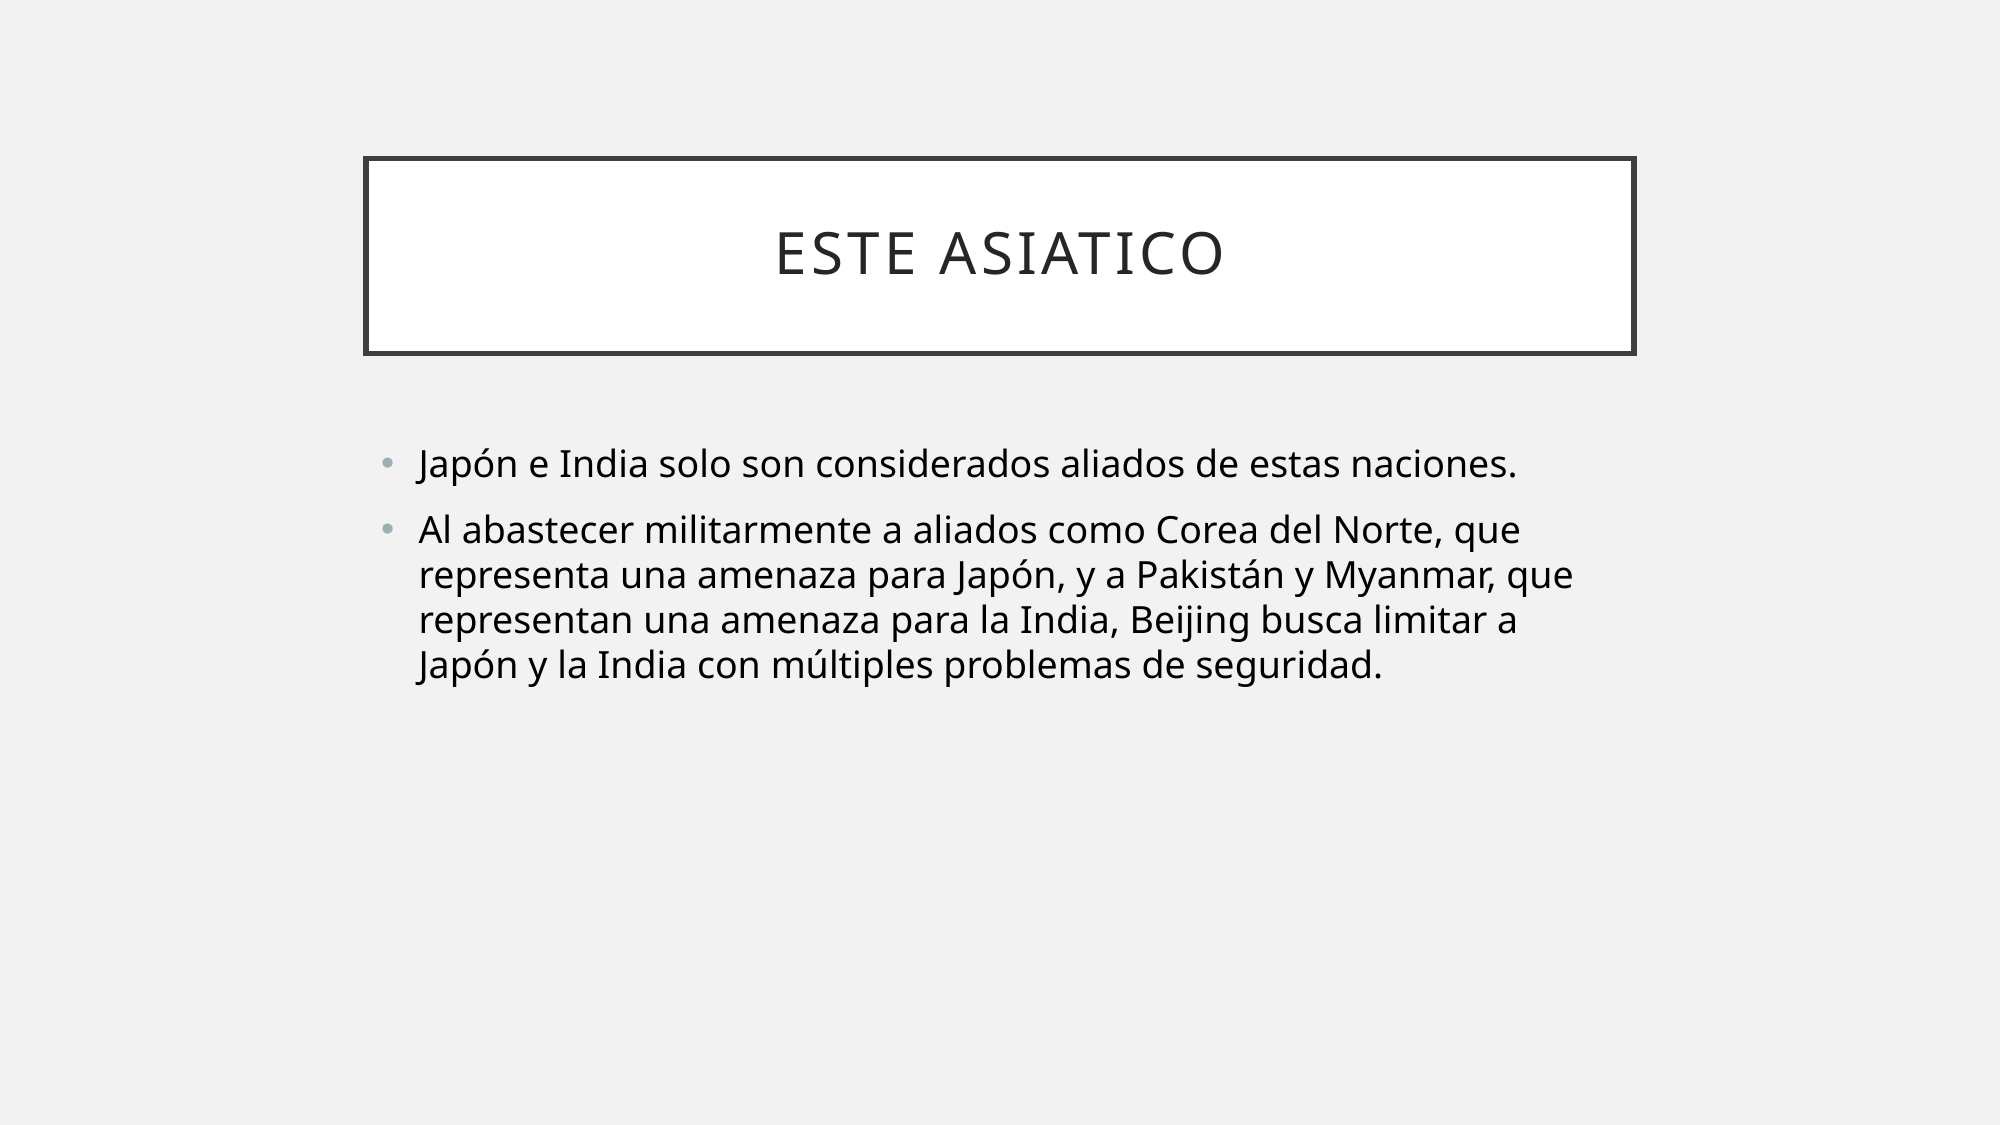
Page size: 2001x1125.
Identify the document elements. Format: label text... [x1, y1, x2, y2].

list Japón e India solo son considerados aliados de estas naciones. Al abastecer militarmente a aliados como Corea del Norte, que representa una amenaza para Japón, y a Pakistán y Myanmar, que representan una amenaza para la India, Beijing busca limitar a Japón y la India con múltiples problemas de seguridad. [366, 432, 1634, 942]
title Este asiatico [363, 156, 1637, 356]
